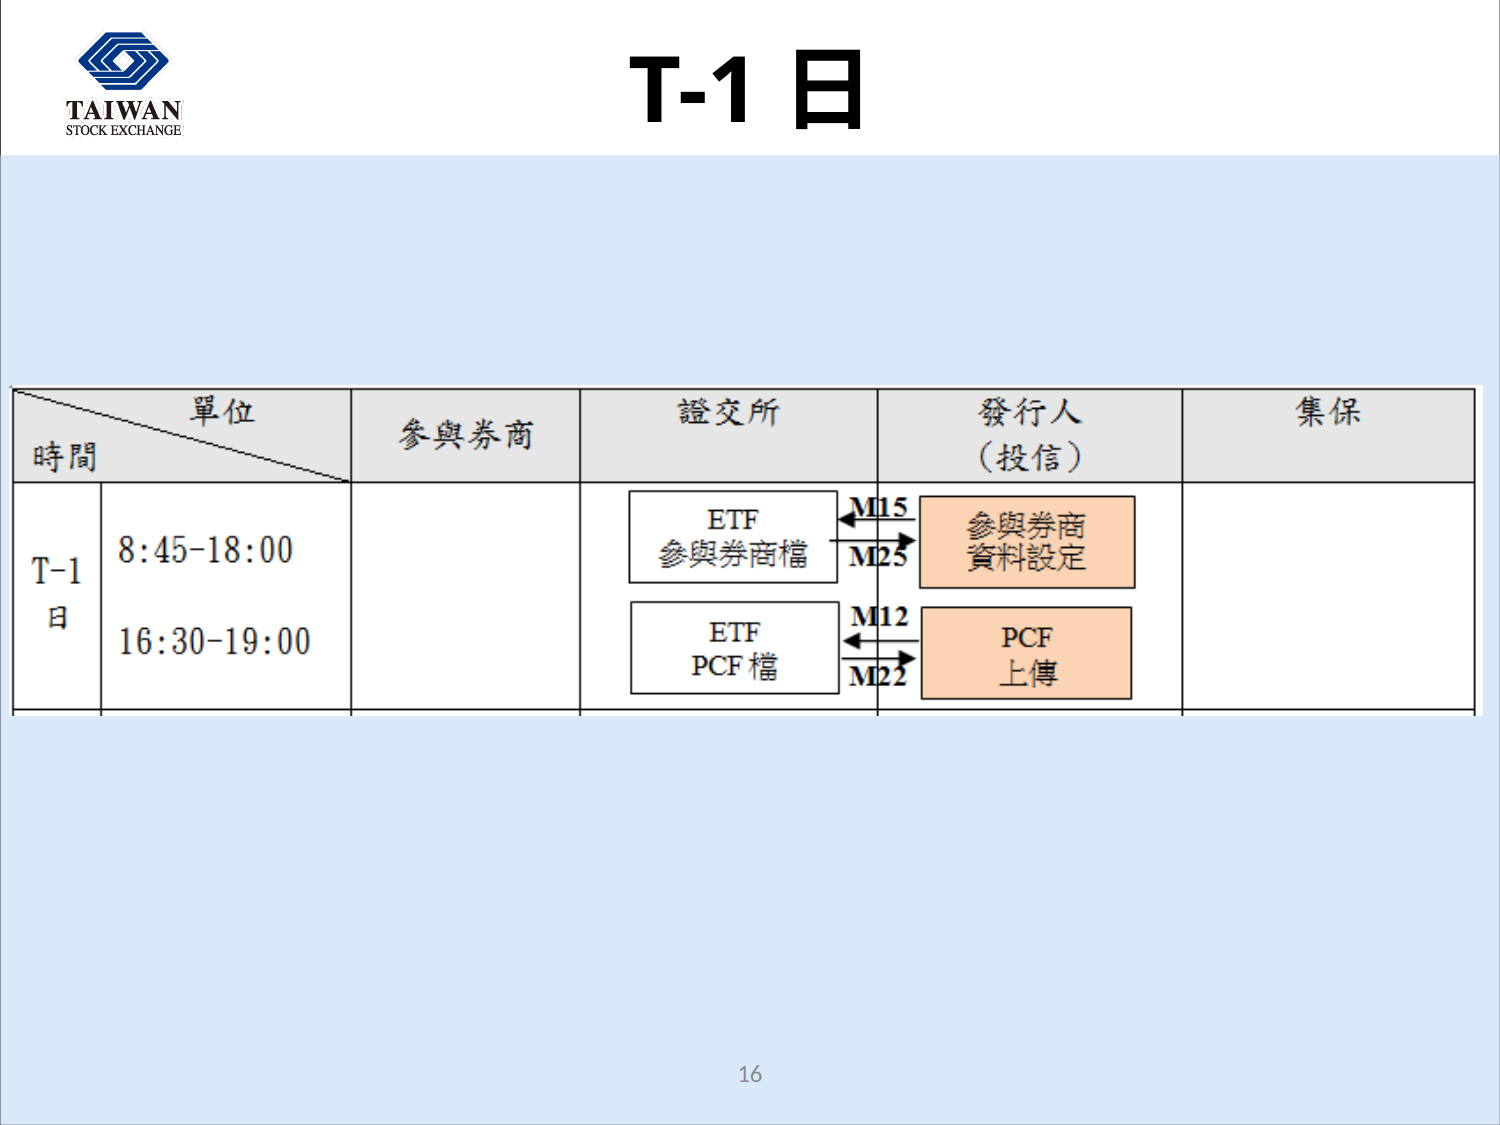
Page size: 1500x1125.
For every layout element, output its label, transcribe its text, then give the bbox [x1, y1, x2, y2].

slide_number 16 [575, 1042, 925, 1103]
picture [0, 0, 1500, 1125]
title T-1日 [76, 0, 1427, 173]
